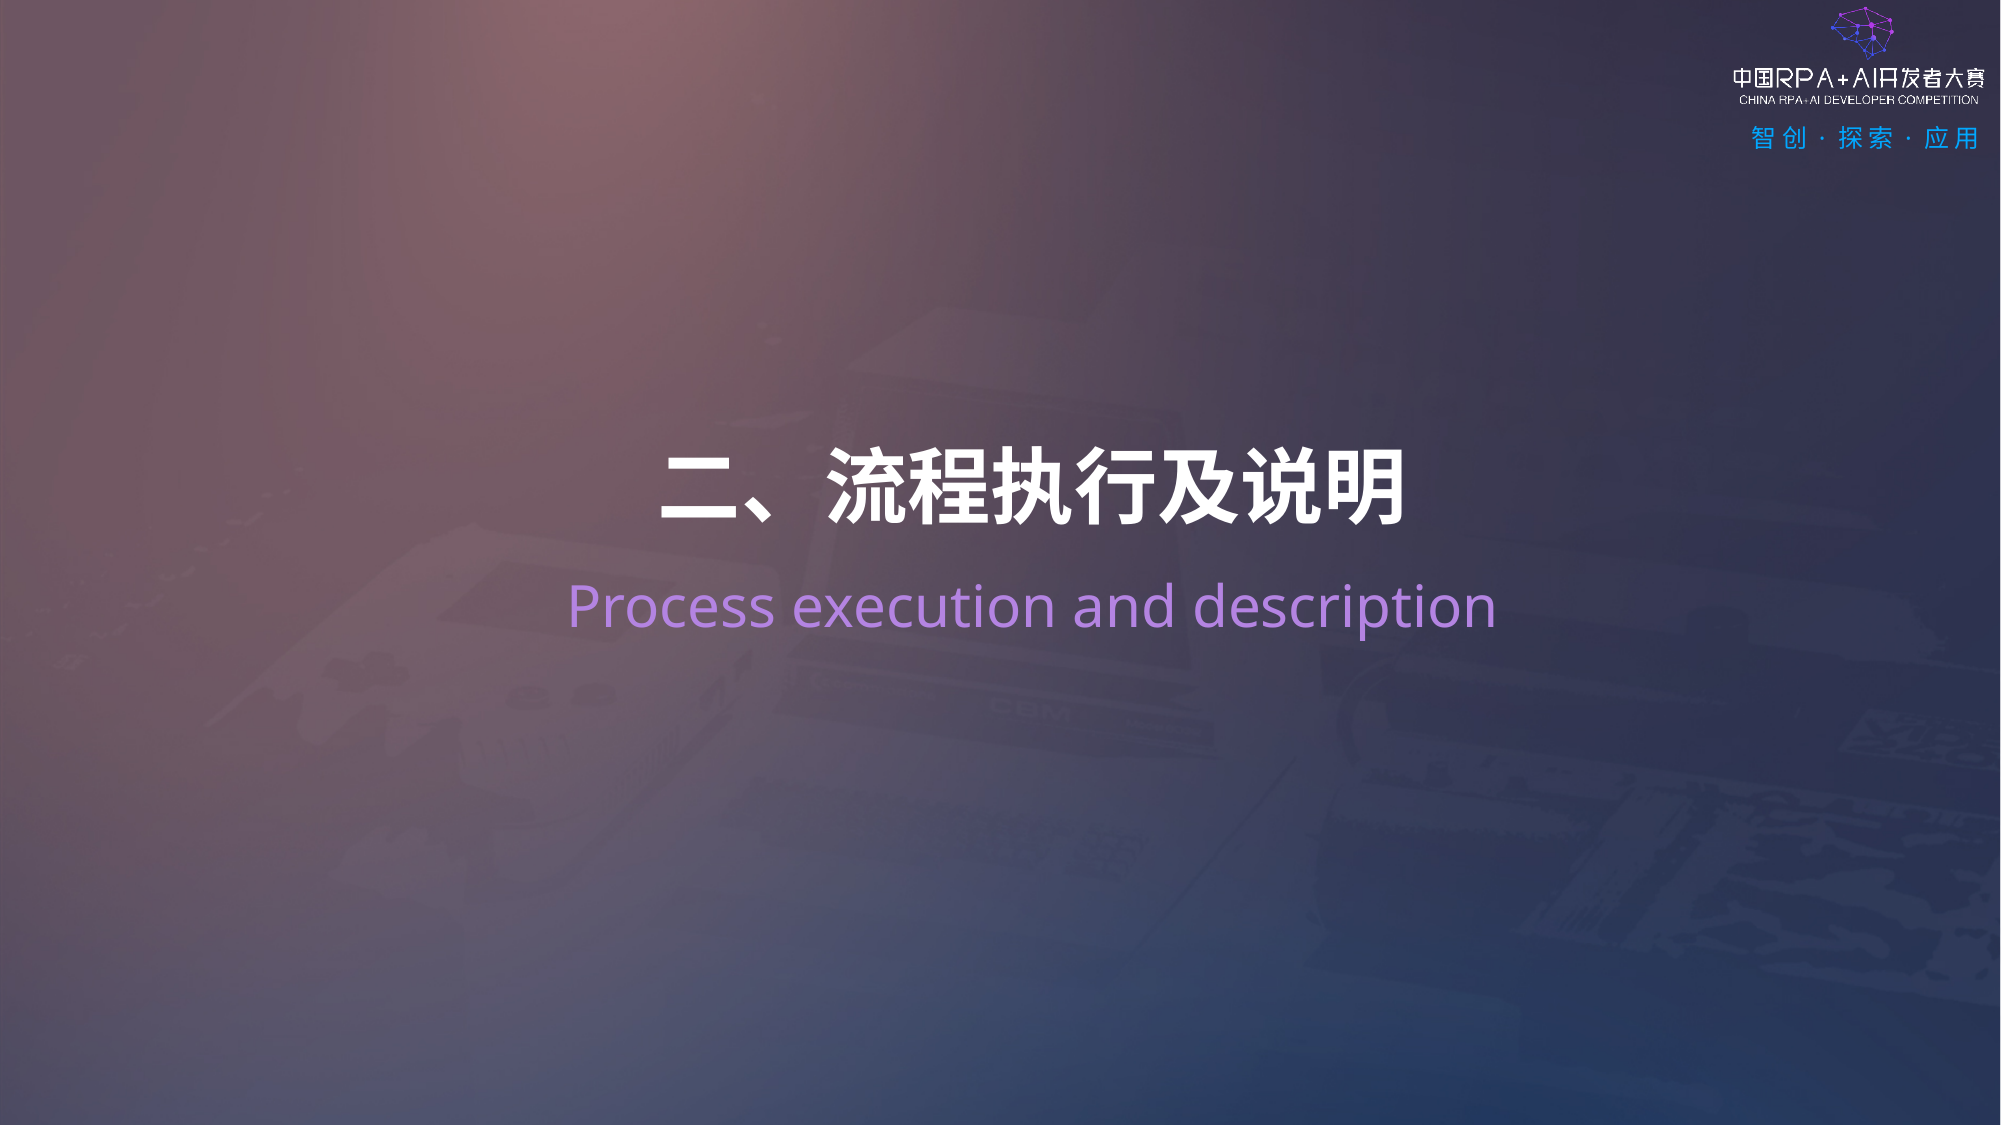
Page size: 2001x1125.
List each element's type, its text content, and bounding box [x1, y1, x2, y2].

text_box 二、流程执行及说明 Process execution and description [532, 376, 1533, 767]
picture [0, 0, 2001, 1125]
